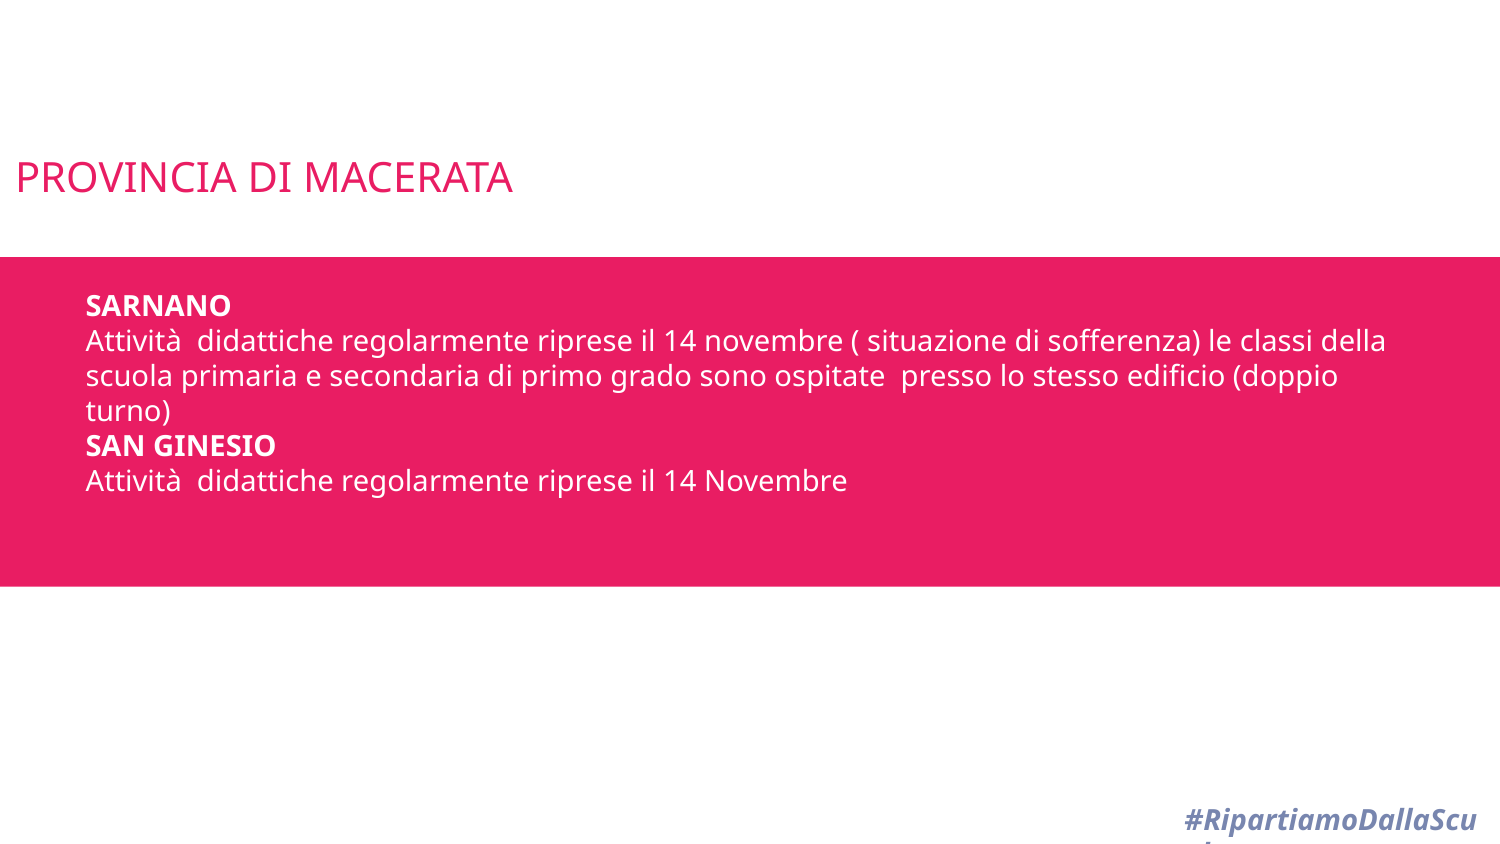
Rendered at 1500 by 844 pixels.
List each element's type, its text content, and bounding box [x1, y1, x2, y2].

title SARNANO Attività didattiche regolarmente riprese il 14 novembre ( situazione di sofferenza) le classi della scuola primaria e secondaria di primo grado sono ospitate presso lo stesso edificio (doppio turno) SAN GINESIO Attività didattiche regolarmente riprese il 14 Novembre [70, 366, 1430, 558]
text_box PROVINCIA DI MACERATA [0, 0, 1500, 366]
text_box #RipartiamoDallaScuola [1169, 785, 1500, 844]
text_box [4, 558, 1496, 766]
